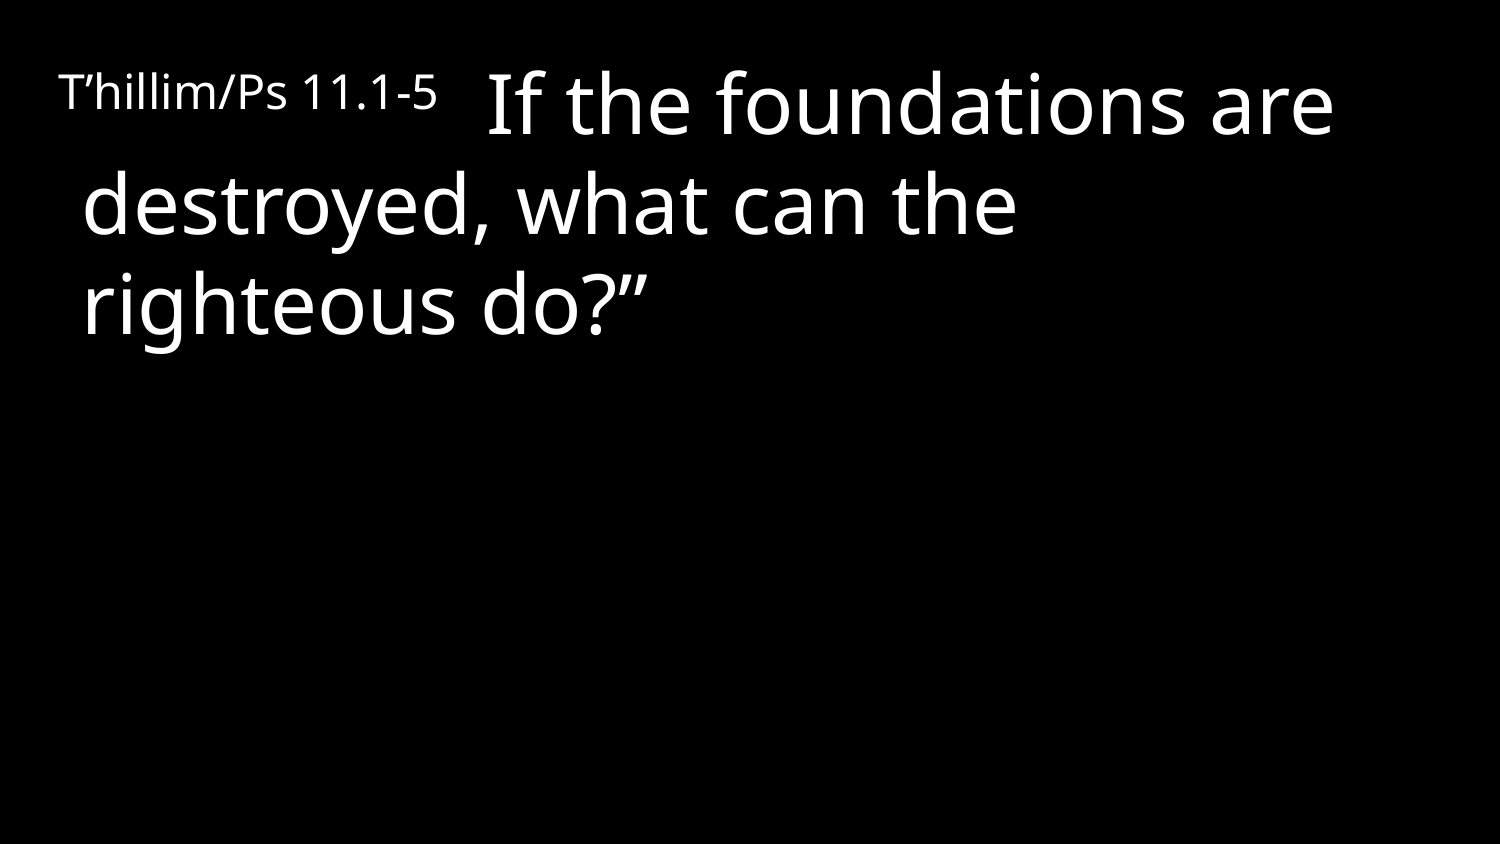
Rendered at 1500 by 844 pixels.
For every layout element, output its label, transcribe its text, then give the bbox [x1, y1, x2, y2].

list T’hillim/Ps 11.1-5 If the foundations are destroyed, what can the righteous do?” [50, 46, 1425, 810]
